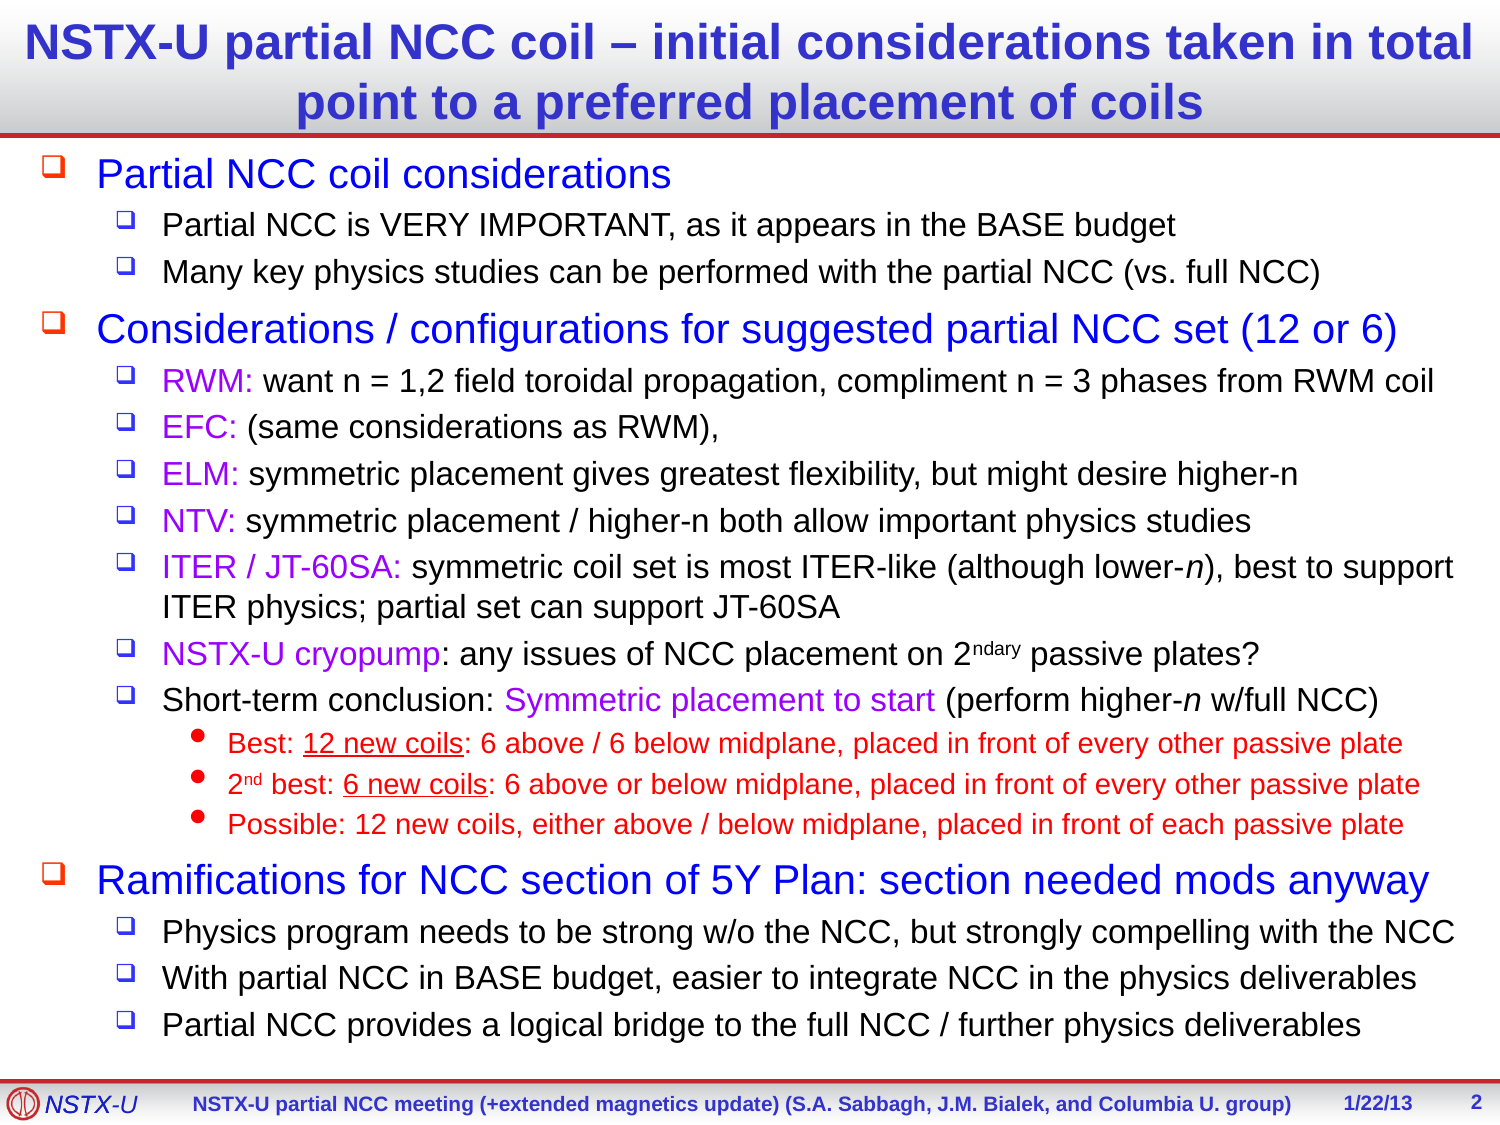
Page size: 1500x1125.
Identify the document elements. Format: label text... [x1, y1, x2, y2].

slide_number 2 [1372, 1088, 1498, 1114]
picture [0, 1079, 1500, 1125]
title NSTX-U partial NCC coil – initial considerations taken in total point to a preferred placement of coils [0, 2, 1500, 137]
list Partial NCC coil considerations Partial NCC is VERY IMPORTANT, as it appears in the BASE budget Many key physics studies can be performed with the partial NCC (vs. full NCC) Considerations / configurations for suggested partial NCC set (12 or 6) RWM: want n = 1,2 field toroidal propagation, compliment n = 3 phases from RWM coil EFC: (same considerations as RWM), ELM: symmetric placement gives greatest flexibility, but might desire higher-n NTV: symmetric placement / higher-n both allow important physics studies ITER / JT-60SA: symmetric coil set is most ITER-like (although lower-n), best to support ITER physics; partial set can support JT-60SA NSTX-U cryopump: any issues of NCC placement on 2ndary passive plates? Short-term conclusion: Symmetric placement to start (perform higher-n w/full NCC) Best: 12 new coils: 6 above / 6 below midplane, placed in front of every other passive plate 2nd best: 6 new coils: 6 above or below midplane, placed in front of every other passive plate Possible: 12 new coils, either above / below midplane, placed in front of each passive plate Ramifications for NCC section of 5Y Plan: section needed mods anyway Physics program needs to be strong w/o the NCC, but strongly compelling with the NCC With partial NCC in BASE budget, easier to integrate NCC in the physics deliverables Partial NCC provides a logical bridge to the full NCC / further physics deliverables [24, 139, 1475, 1052]
